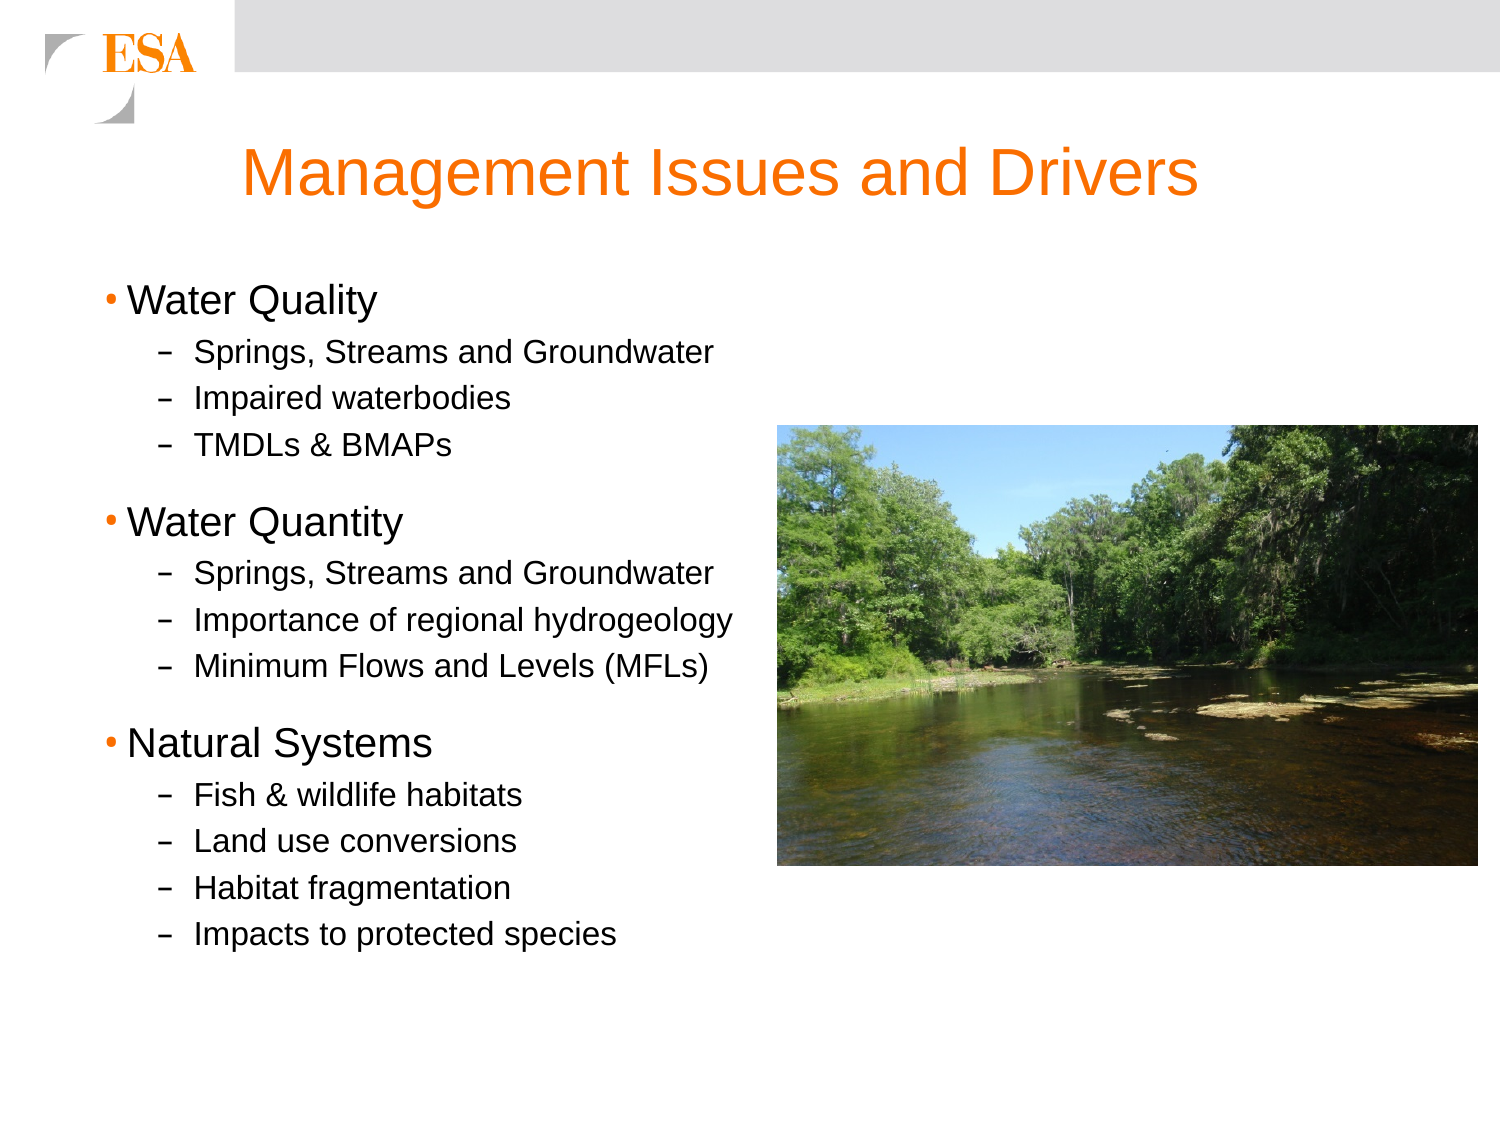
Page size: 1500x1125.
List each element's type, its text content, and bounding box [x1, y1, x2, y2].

picture [45, 33, 227, 135]
title Management Issues and Drivers [226, 75, 1392, 263]
picture [777, 424, 1478, 866]
list Water Quality Springs, Streams and Groundwater Impaired waterbodies TMDLs & BMAPs Water Quantity Springs, Streams and Groundwater Importance of regional hydrogeology Minimum Flows and Levels (MFLs) Natural Systems Fish & wildlife habitats Land use conversions Habitat fragmentation Impacts to protected species [83, 265, 751, 1026]
